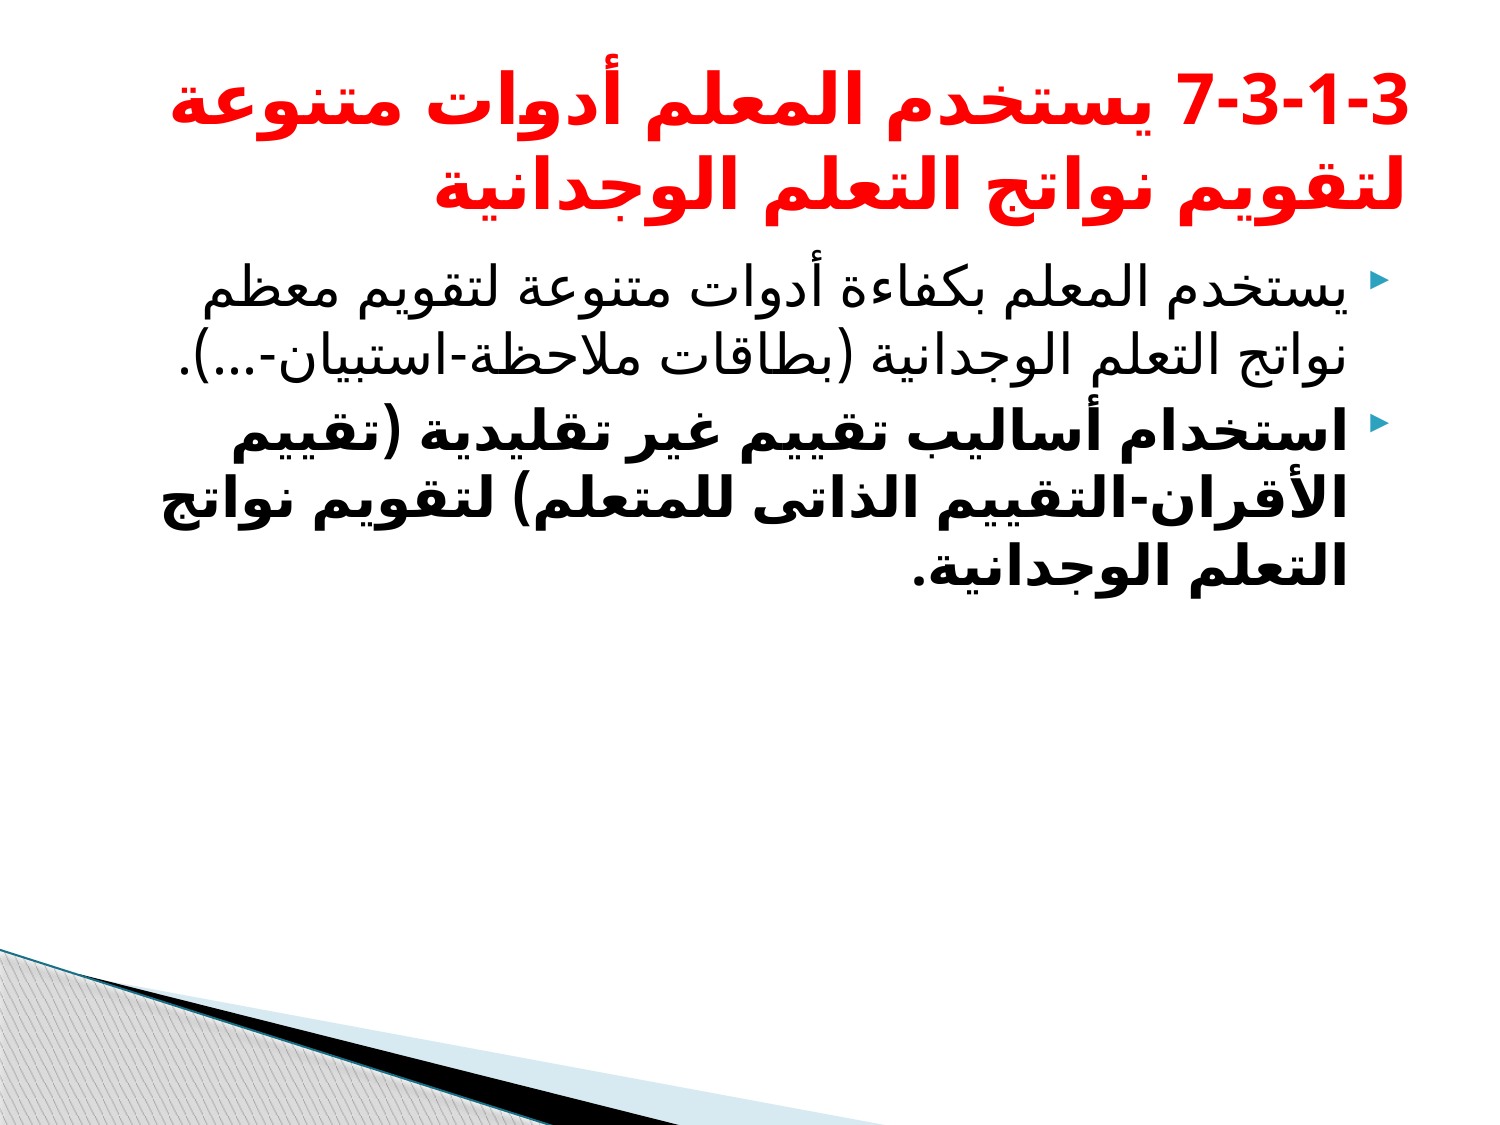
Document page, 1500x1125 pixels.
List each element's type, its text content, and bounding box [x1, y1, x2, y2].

list يستخدم المعلم بكفاءة أدوات متنوعة لتقويم معظم نواتج التعلم الوجدانية (بطاقات ملاحظة-استبيان-...). استخدام أساليب تقييم غير تقليدية (تقييم الأقران-التقييم الذاتى للمتعلم) لتقويم نواتج التعلم الوجدانية. [75, 243, 1425, 986]
title 7-3-1-3 يستخدم المعلم أدوات متنوعة لتقويم نواتج التعلم الوجدانية [75, 45, 1425, 233]
